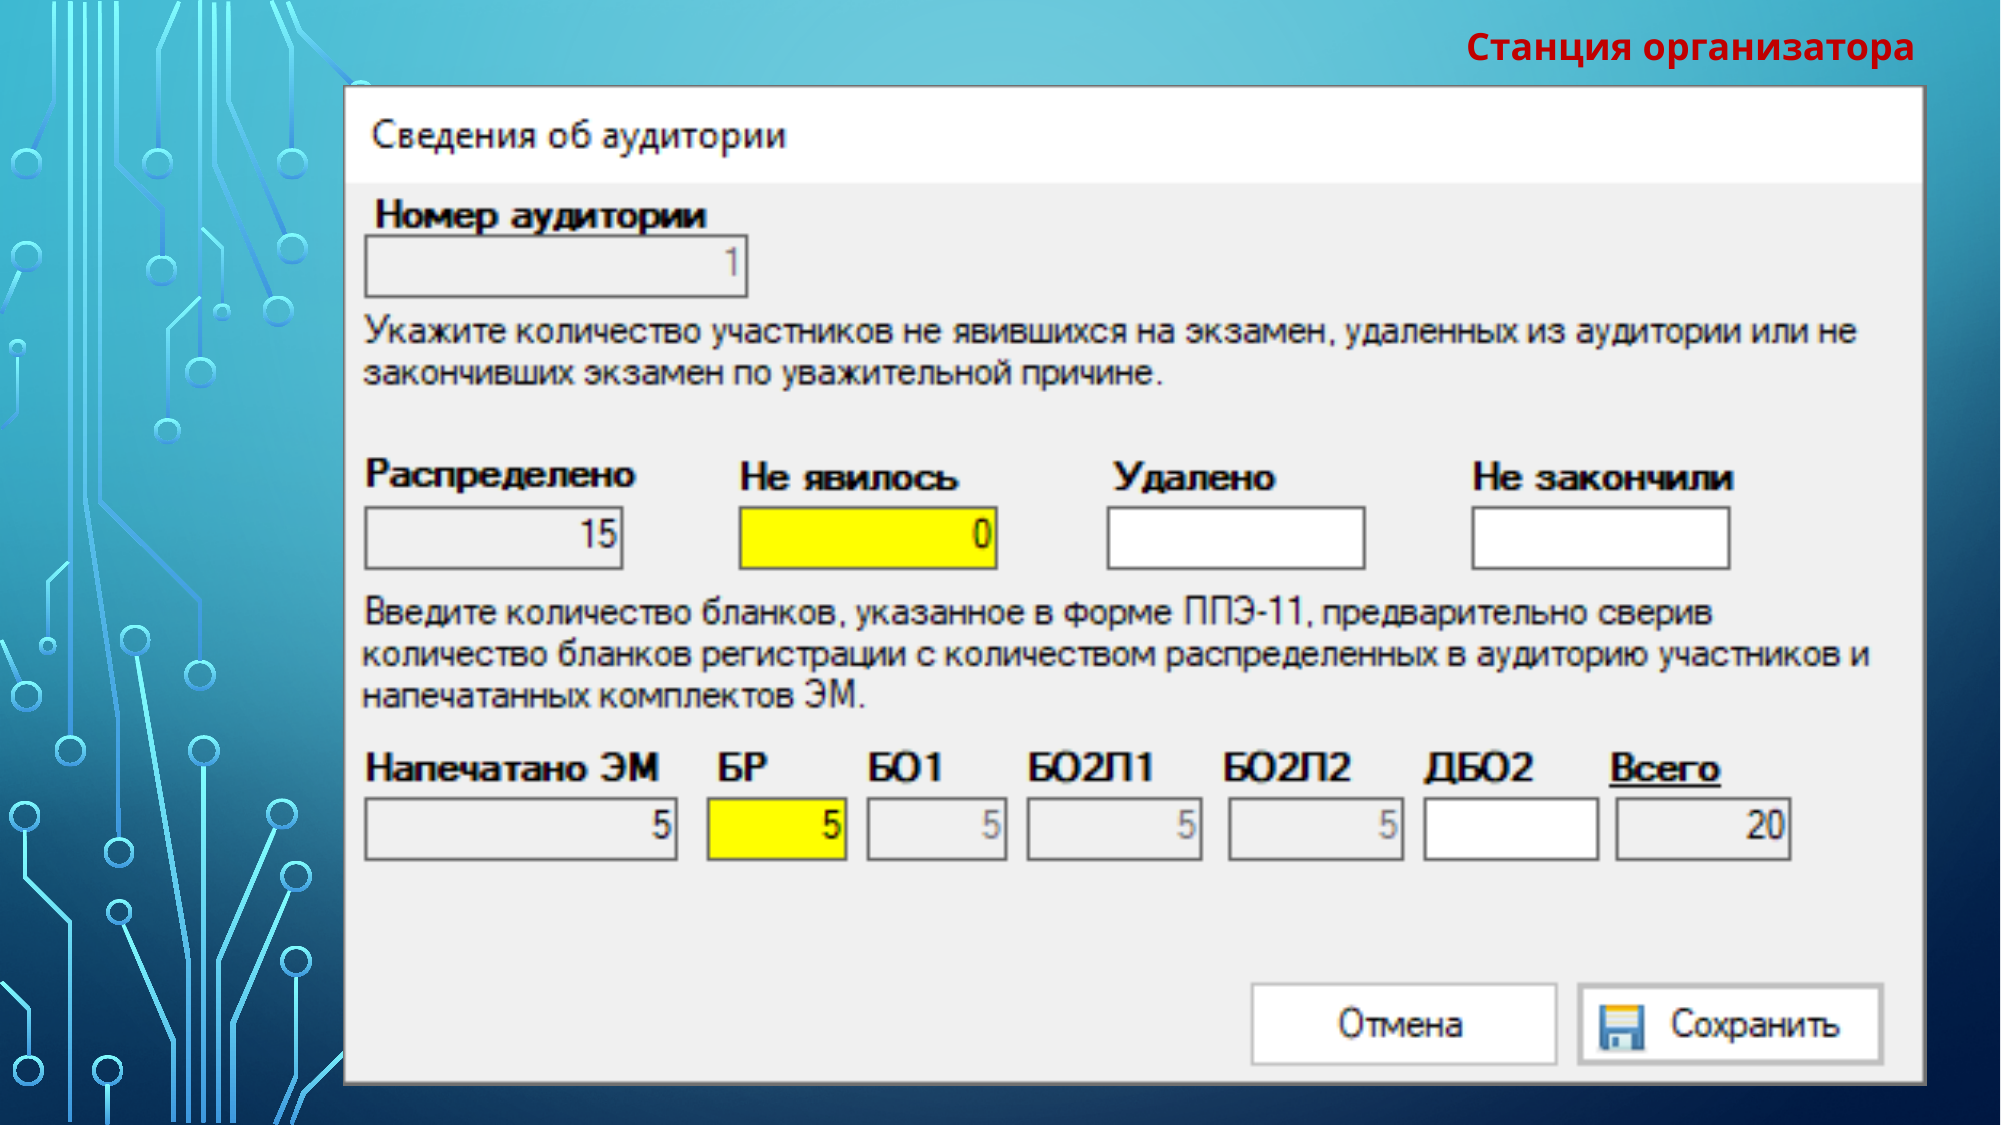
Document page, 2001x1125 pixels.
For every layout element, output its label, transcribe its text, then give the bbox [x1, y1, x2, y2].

text_box Станция организатора [343, 15, 1931, 76]
picture [342, 84, 1927, 1087]
